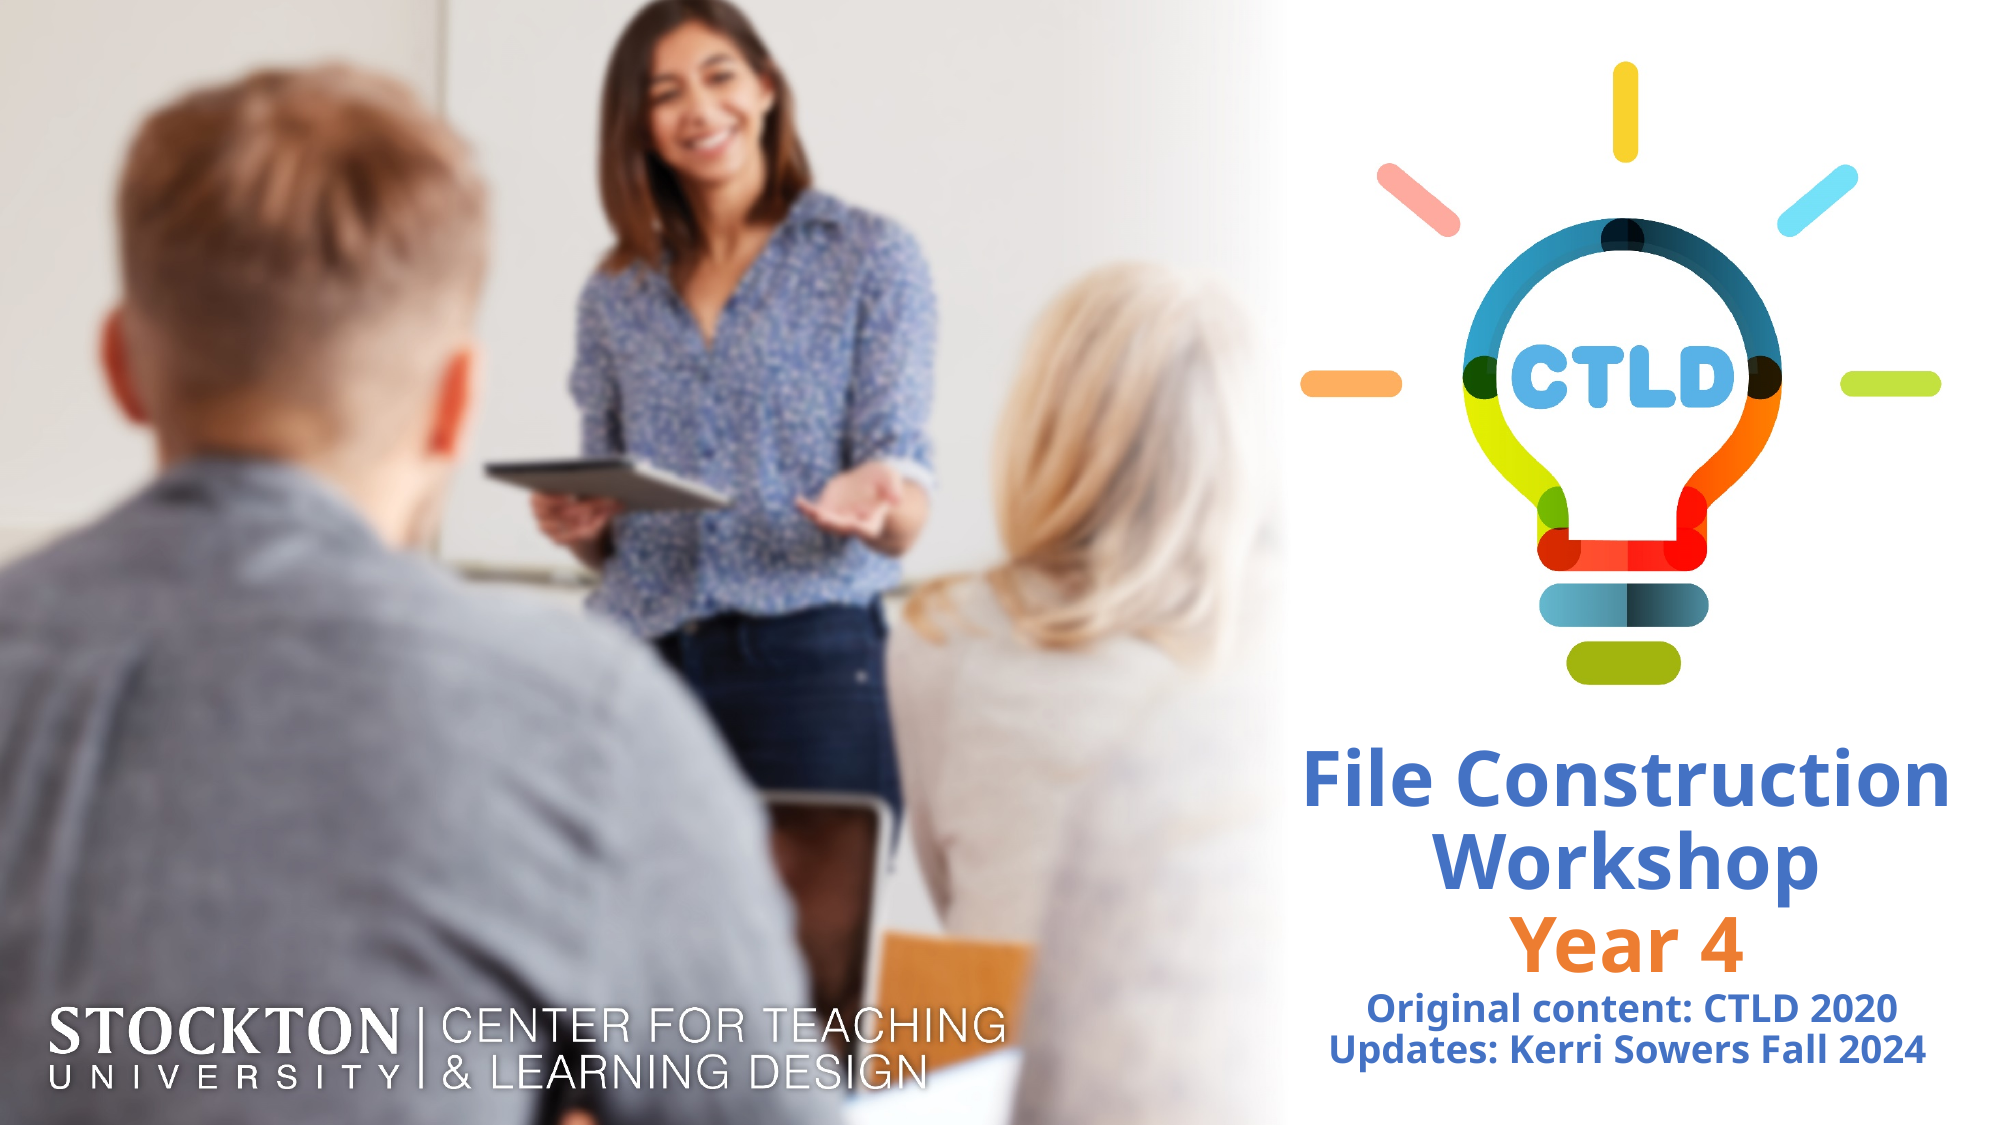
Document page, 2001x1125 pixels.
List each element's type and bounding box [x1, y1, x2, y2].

list [0, 0, 2000, 1125]
